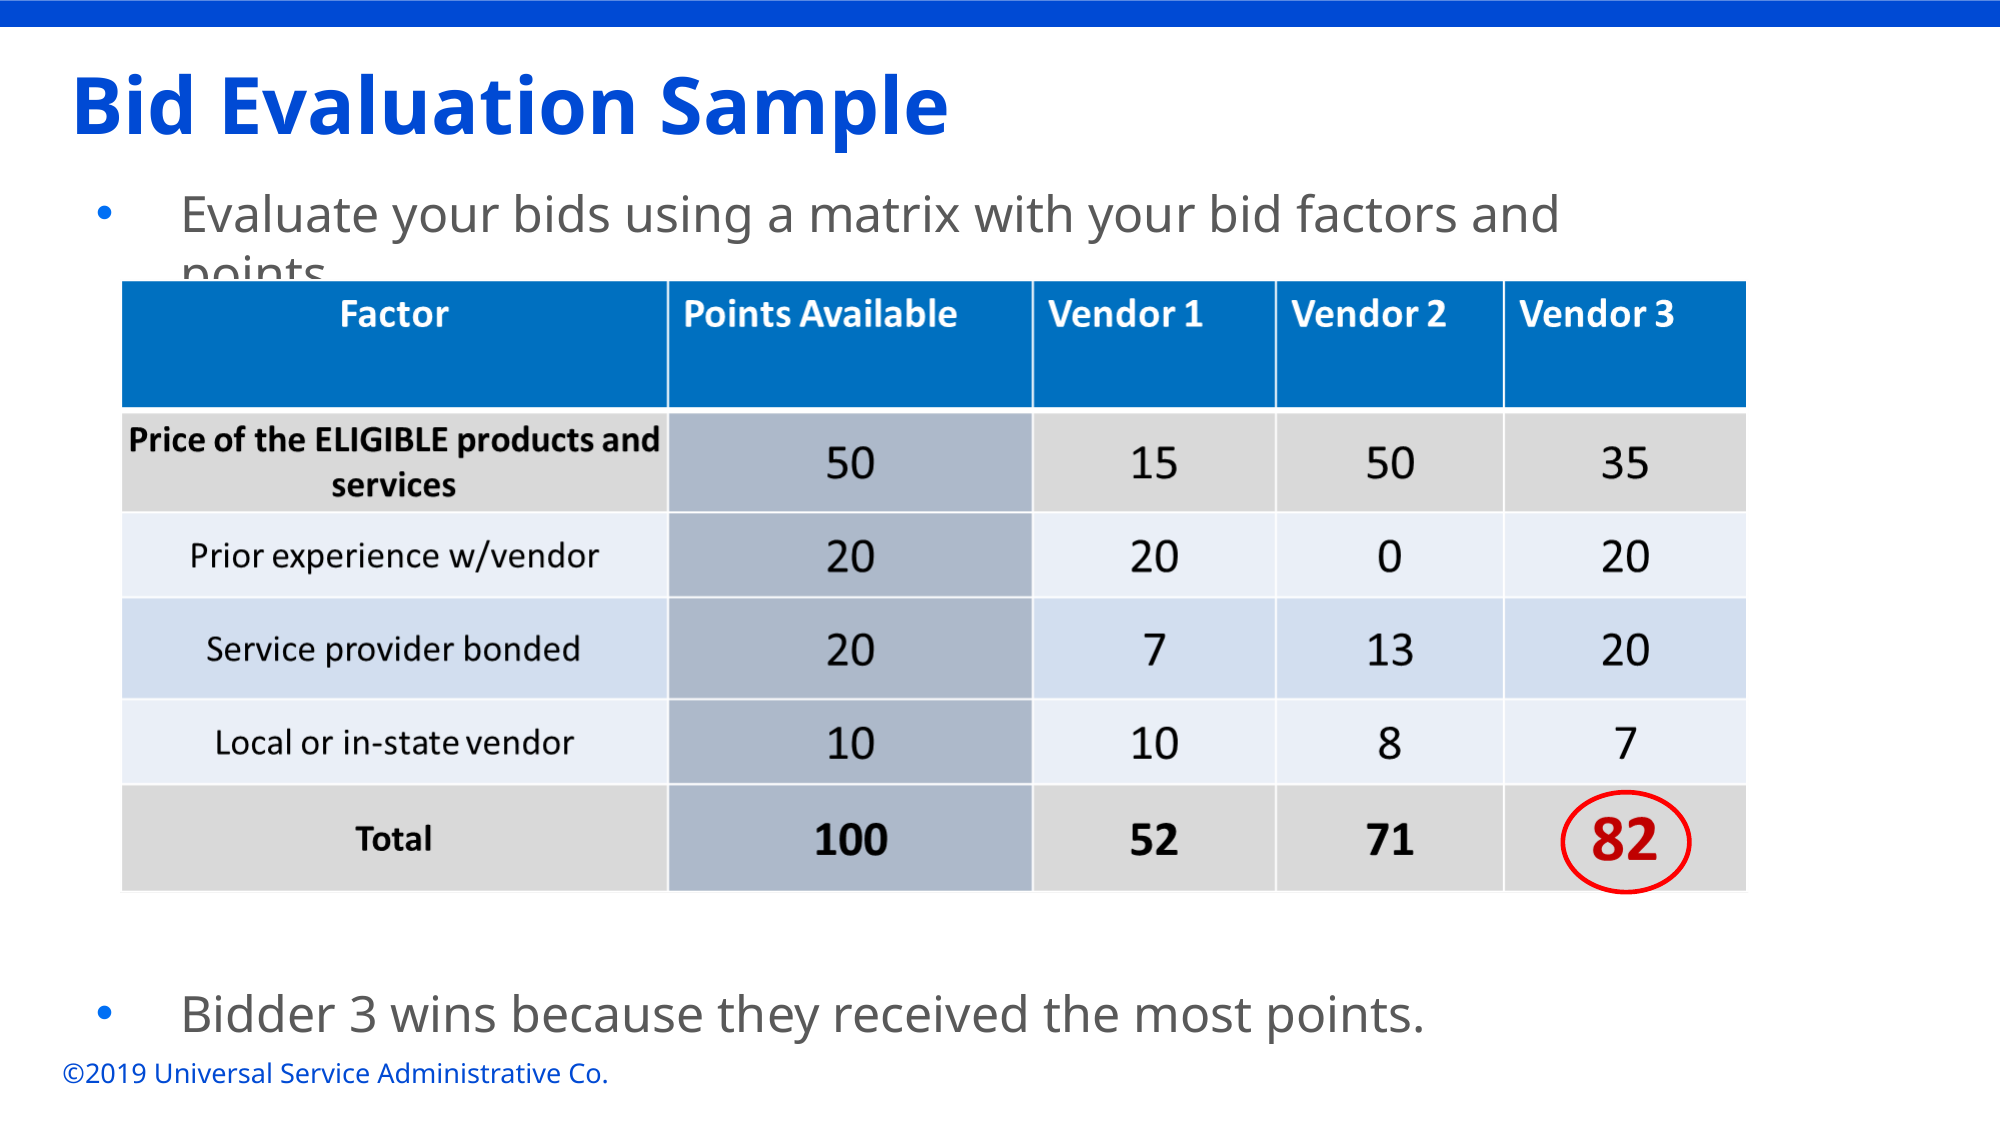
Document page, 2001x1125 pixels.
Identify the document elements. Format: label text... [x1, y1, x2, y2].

text_box ©2019 Universal Service Administrative Co. [47, 1049, 624, 1097]
title Bid Evaluation Sample [55, 58, 1943, 171]
text_box Evaluate your bids using a matrix with your bid factors and points. Bidder 3 wins because they received the most points. [80, 174, 1705, 893]
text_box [119, 274, 1752, 918]
